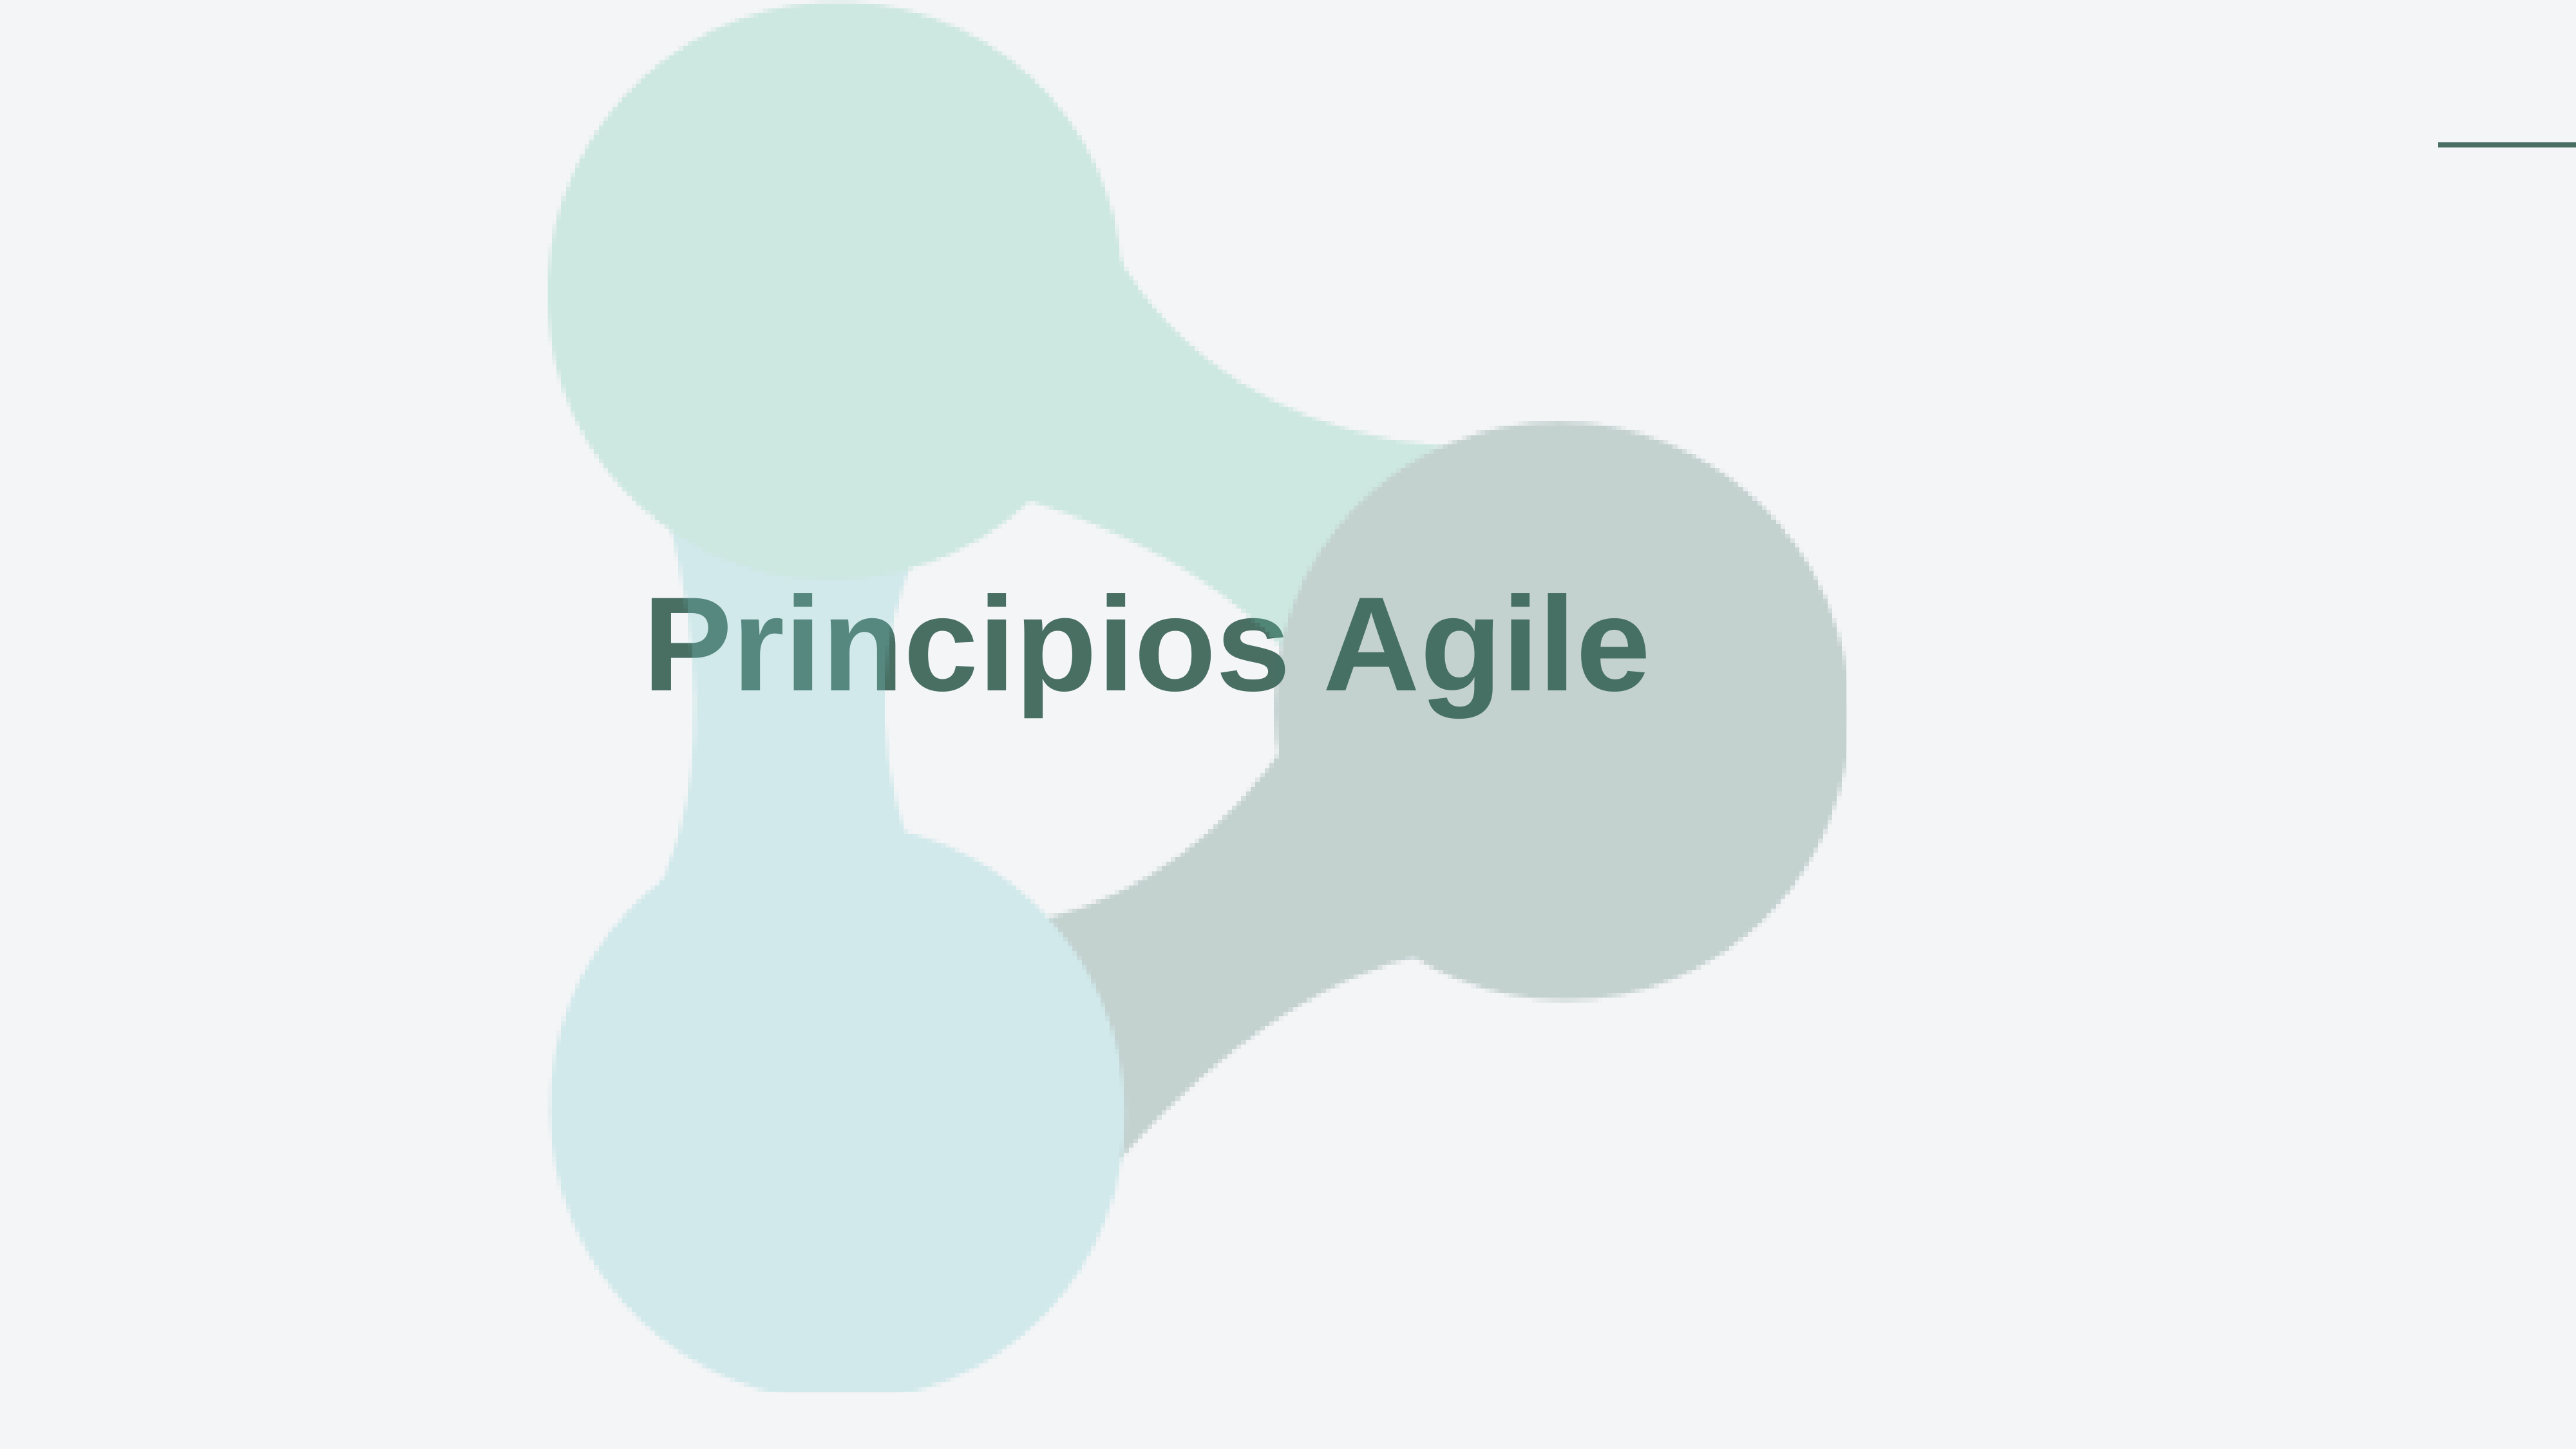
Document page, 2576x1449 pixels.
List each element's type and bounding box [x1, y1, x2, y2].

picture [547, 0, 1847, 1392]
